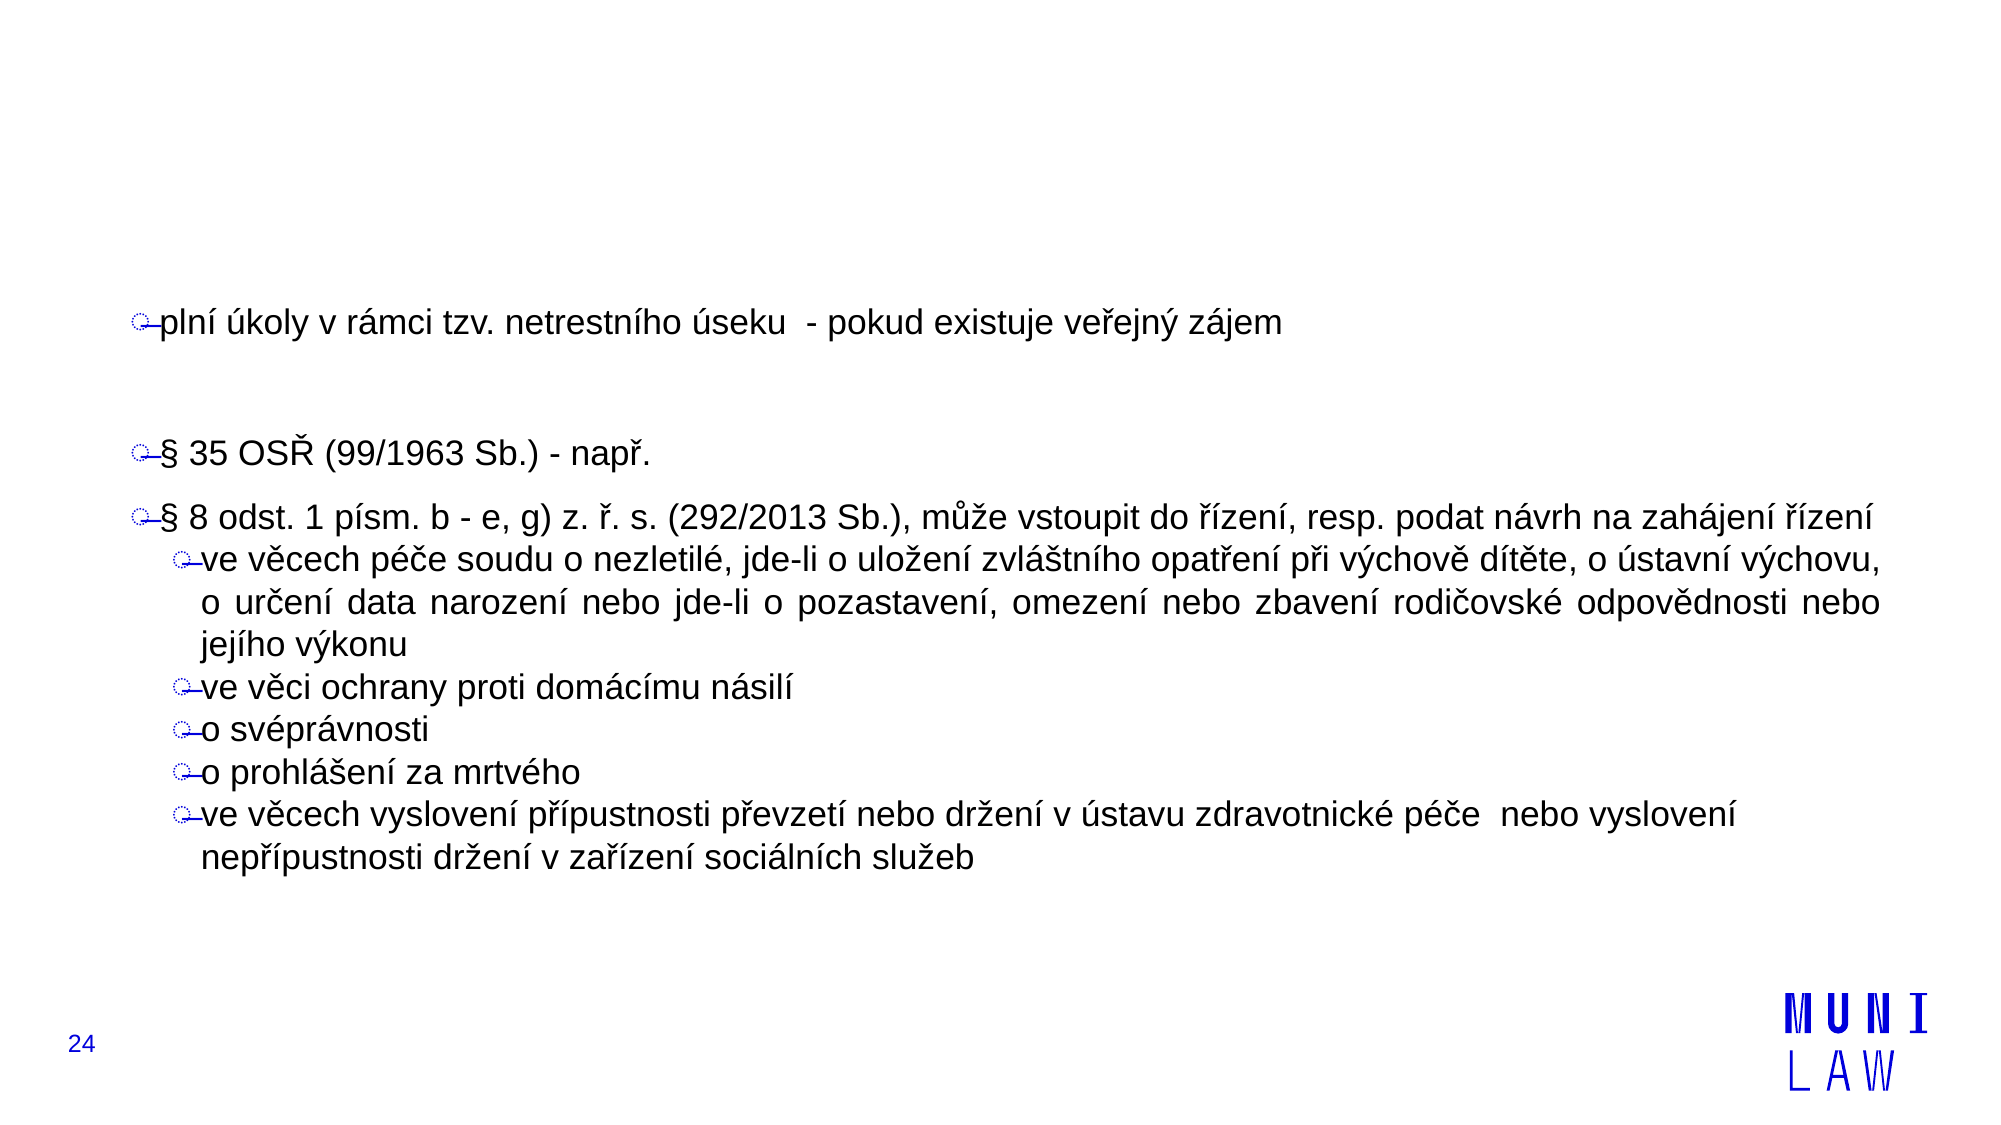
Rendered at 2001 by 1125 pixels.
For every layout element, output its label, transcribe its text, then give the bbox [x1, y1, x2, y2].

slide_number 24 [67, 1021, 110, 1063]
list plní úkoly v rámci tzv. netrestního úseku - pokud existuje veřejný zájem § 35 OSŘ (99/1963 Sb.) - např. § 8 odst. 1 písm. b - e, g) z. ř. s. (292/2013 Sb.), může vstoupit do řízení, resp. podat návrh na zahájení řízení ve věcech péče soudu o nezletilé, jde-li o uložení zvláštního opatření při výchově dítěte, o ústavní výchovu, o určení data narození nebo jde-li o pozastavení, omezení nebo zbavení rodičovské odpovědnosti nebo jejího výkonu ve věci ochrany proti domácímu násilí o svéprávnosti o prohlášení za mrtvého ve věcech vyslovení přípustnosti převzetí nebo držení v ústavu zdravotnické péče nebo vyslovení nepřípustnosti držení v zařízení sociálních služeb [118, 277, 1883, 957]
